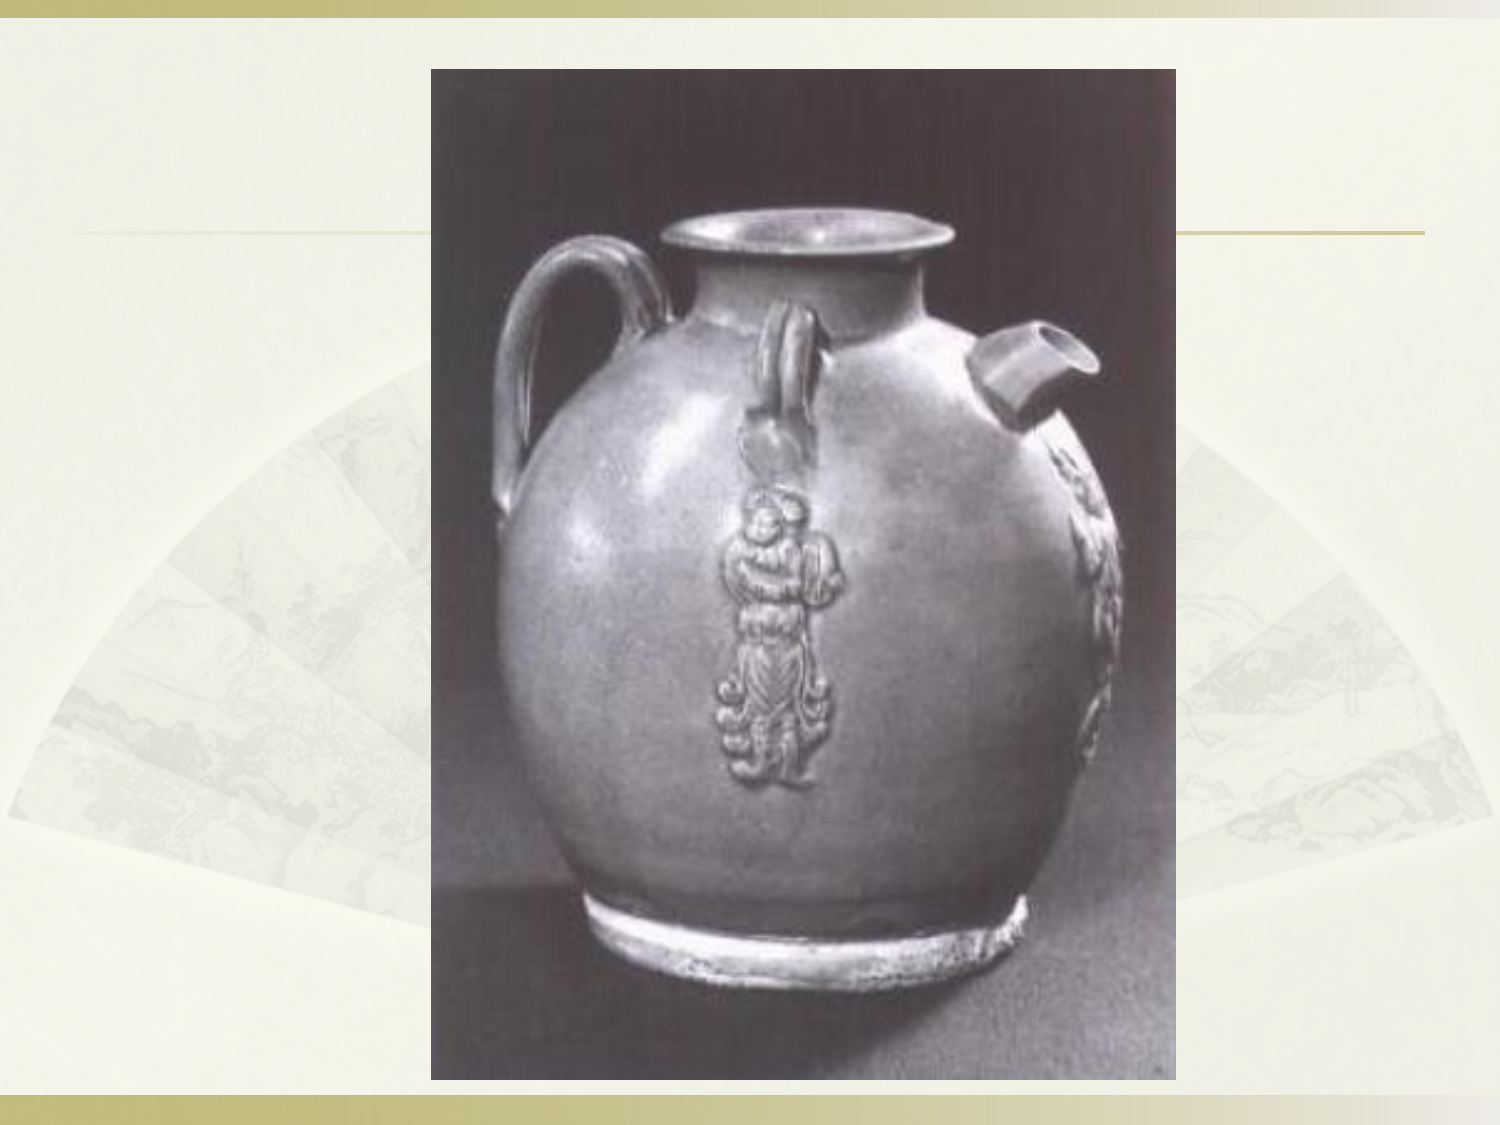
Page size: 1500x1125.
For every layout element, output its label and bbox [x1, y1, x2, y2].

list [430, 69, 1176, 1081]
